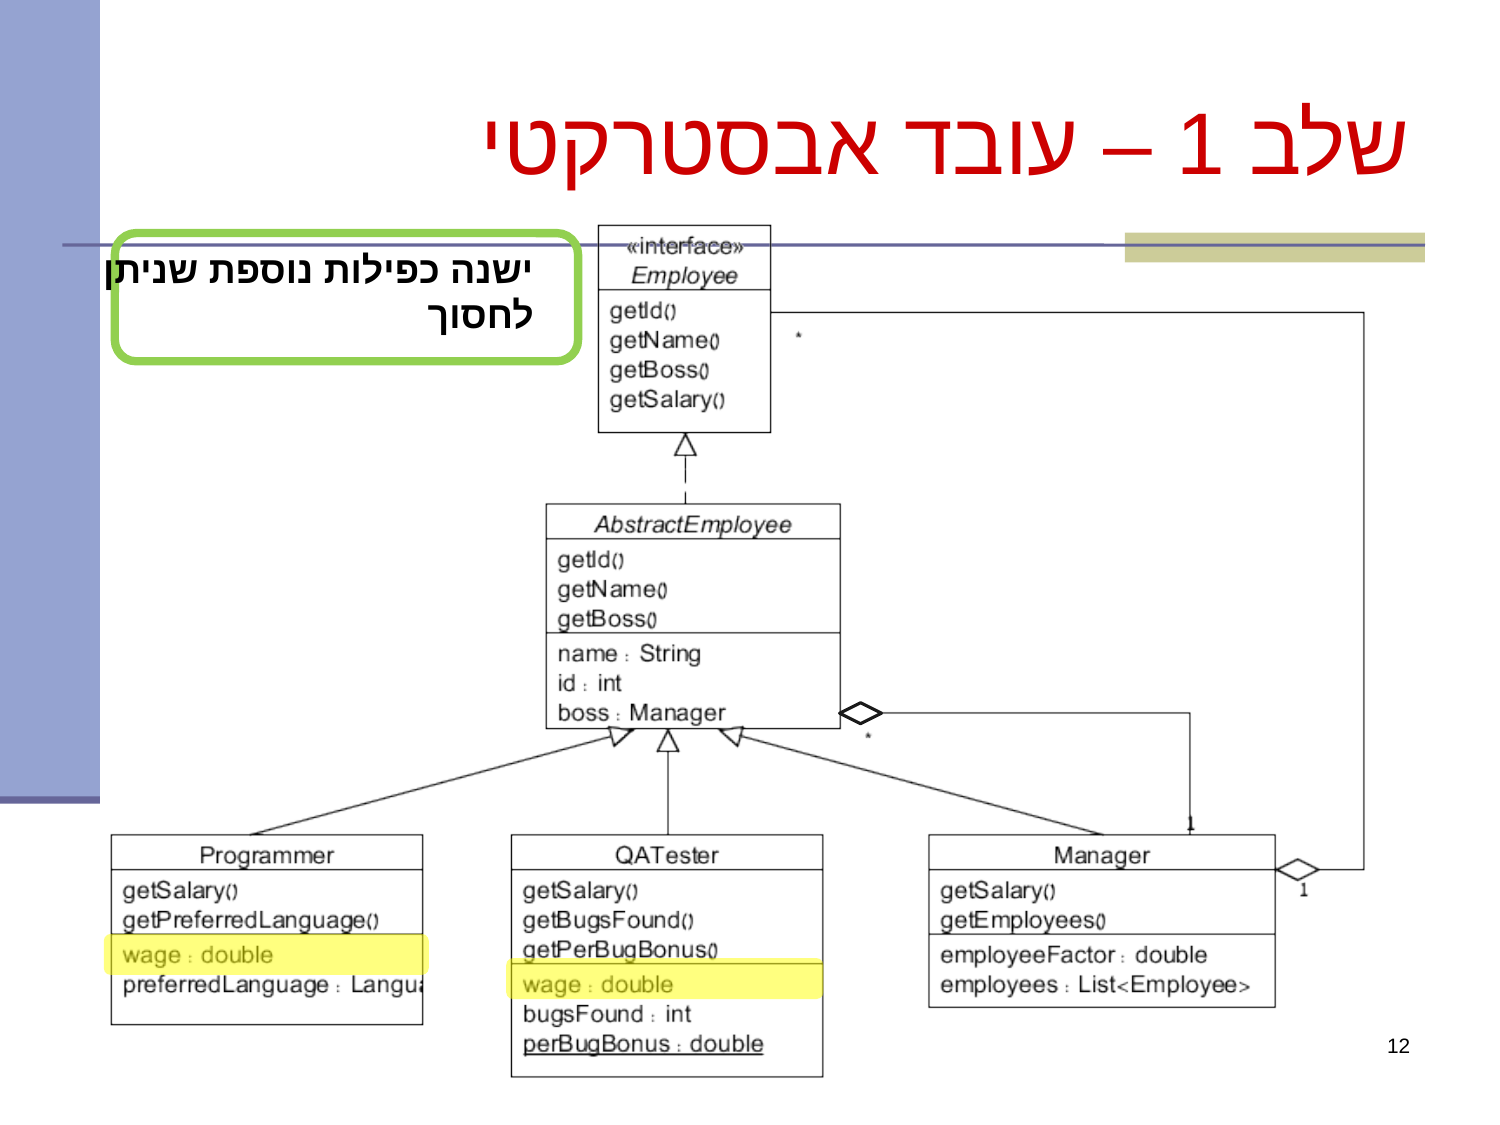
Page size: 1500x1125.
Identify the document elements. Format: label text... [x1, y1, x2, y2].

title שלב 1 – עובד אבסטרקטי [149, 45, 1426, 189]
picture [76, 190, 1433, 1113]
text_box ישנה כפילות נוספת שניתן לחסוך [48, 239, 71, 344]
